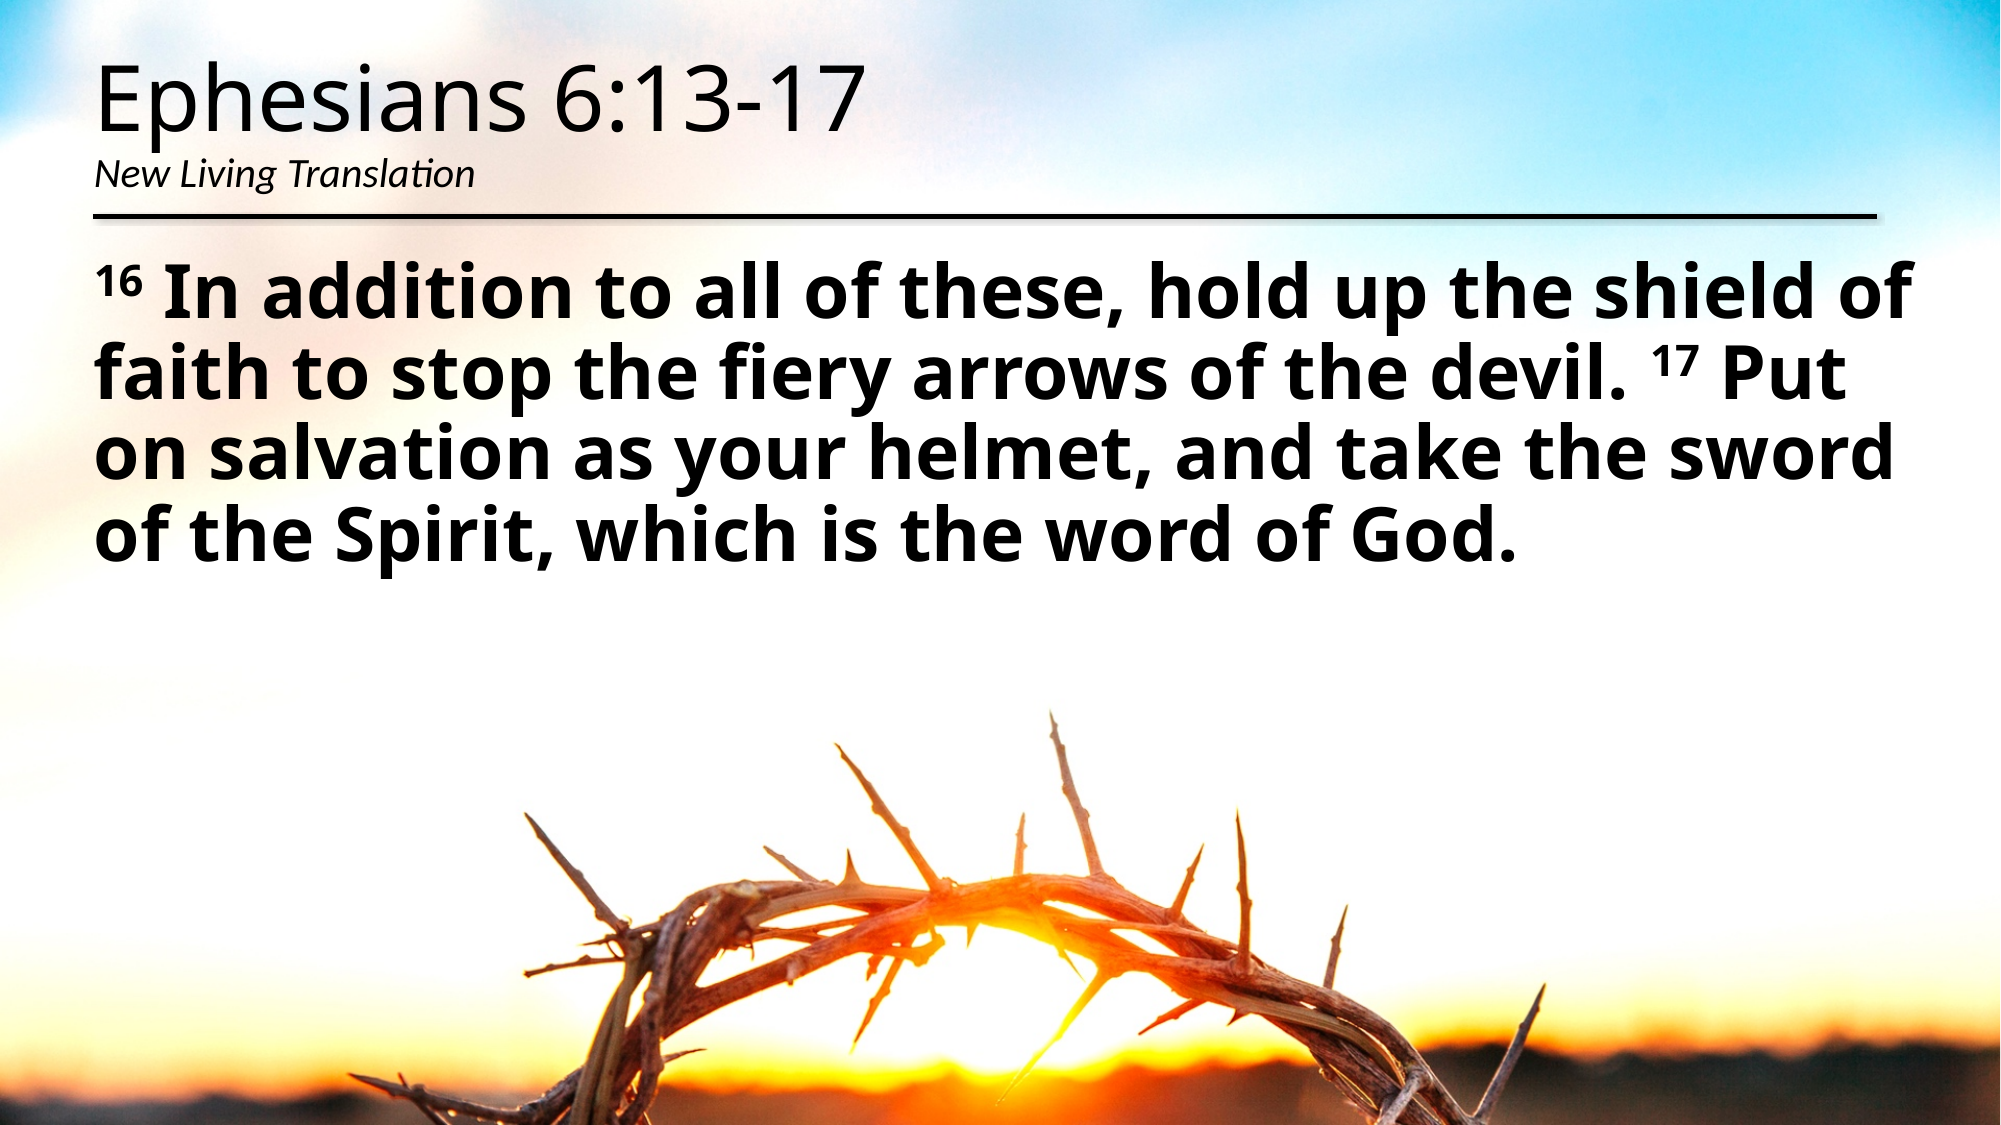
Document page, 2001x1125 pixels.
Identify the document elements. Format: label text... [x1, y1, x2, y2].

picture [0, 0, 2001, 1125]
list 16 In addition to all of these, hold up the shield of faith to stop the fiery arrows of the devil. 17 Put on salvation as your helmet, and take the sword of the Spirit, which is the word of God. [78, 245, 1940, 960]
title Ephesians 6:13-17 New Living Translation [78, 32, 1804, 217]
